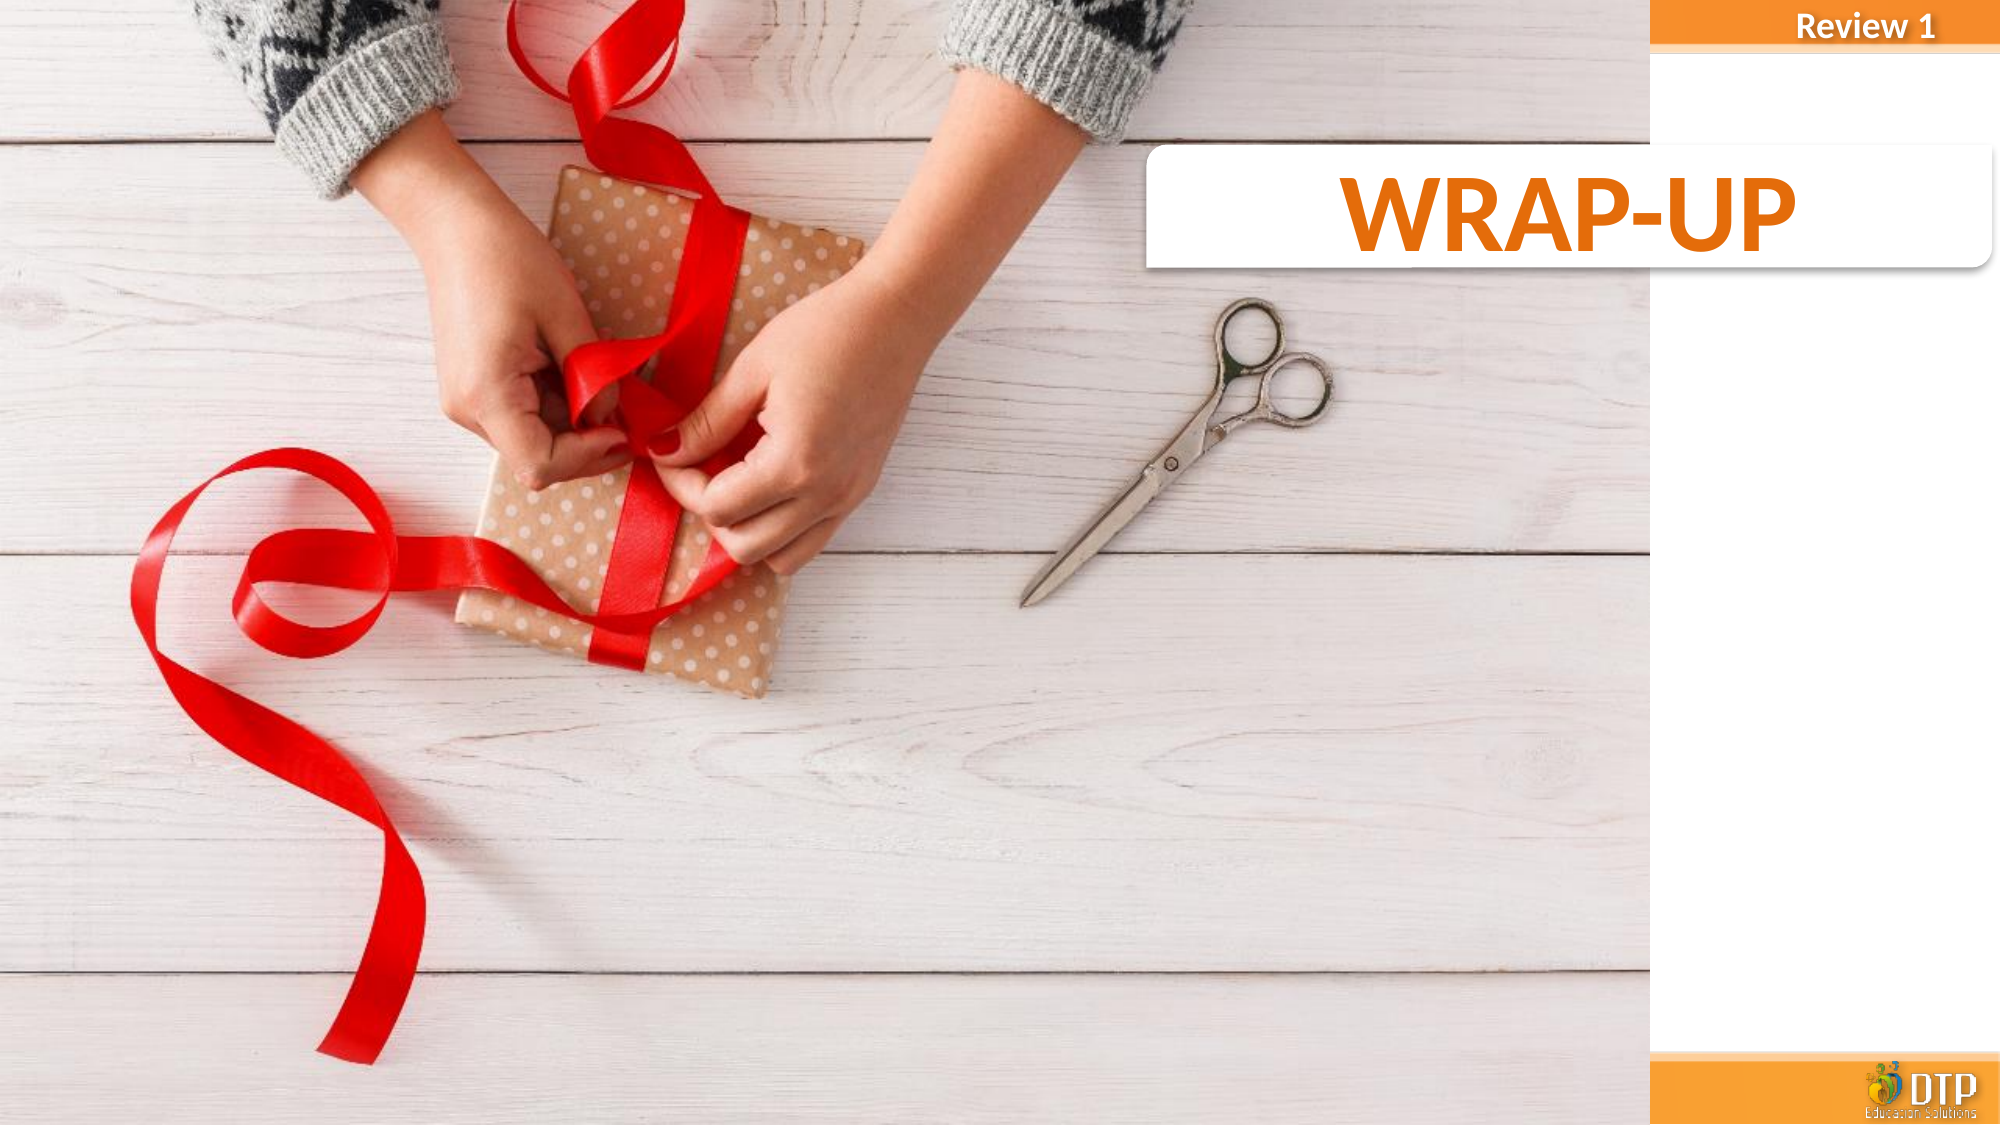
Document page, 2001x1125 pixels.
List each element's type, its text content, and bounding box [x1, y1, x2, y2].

text_box WRAP-UP [1654, 144, 1993, 268]
picture [0, 0, 2000, 1125]
